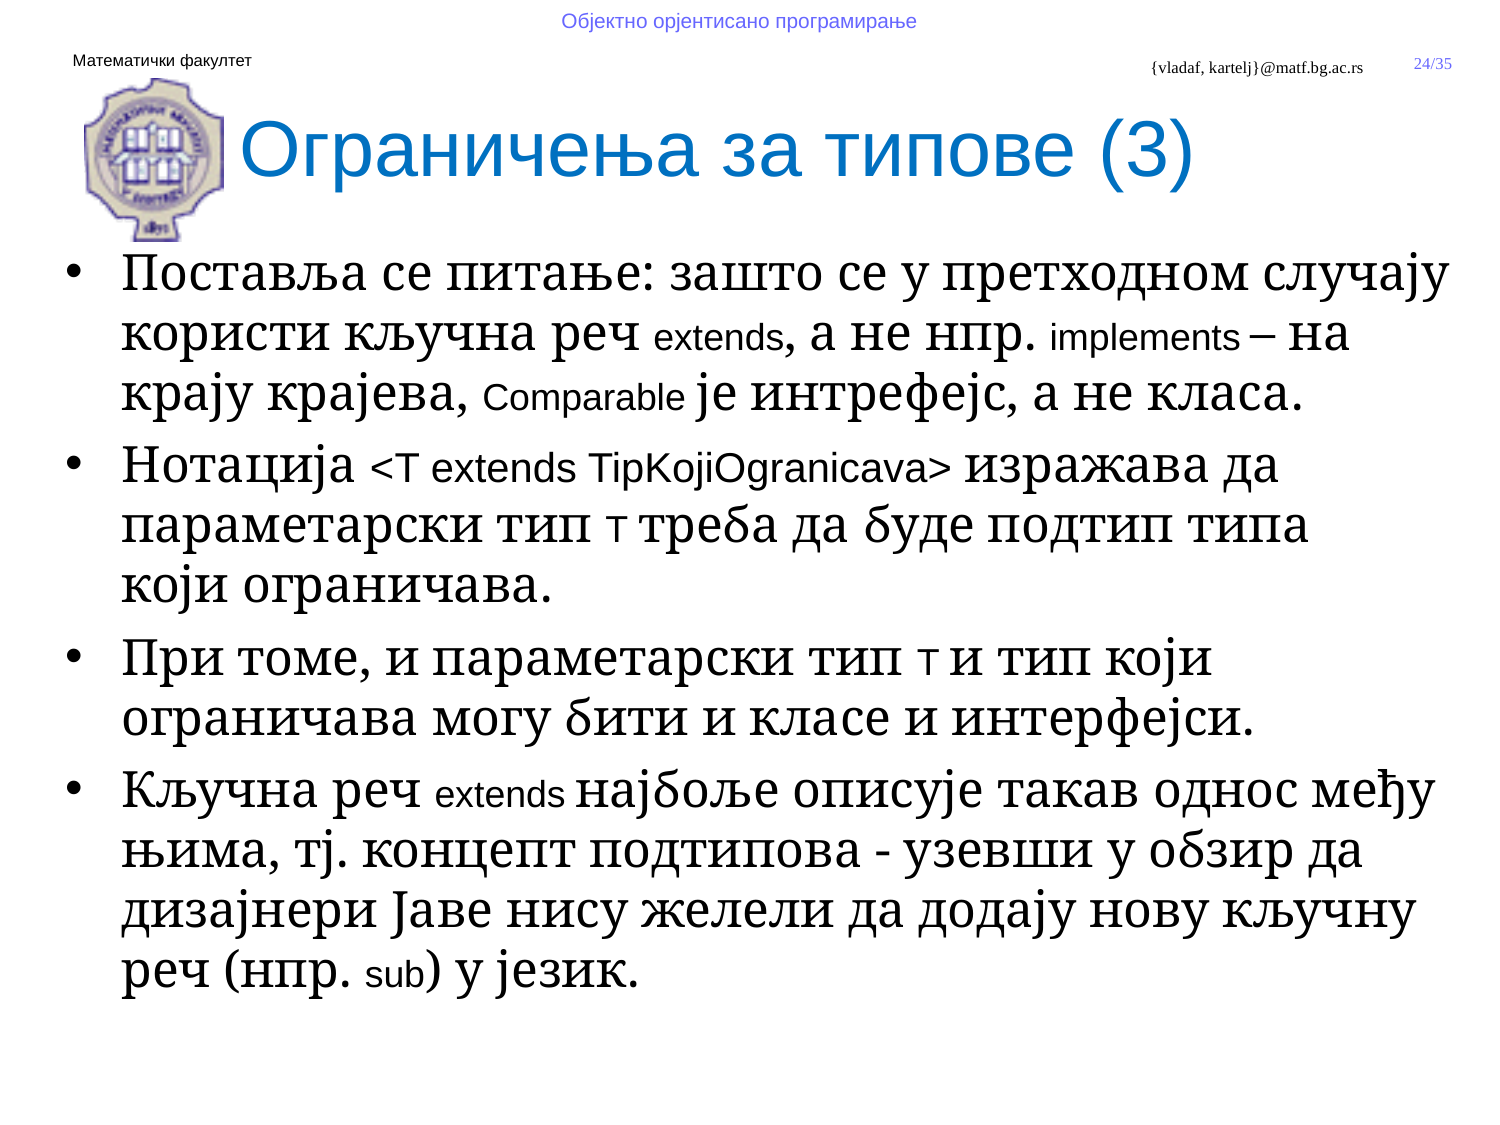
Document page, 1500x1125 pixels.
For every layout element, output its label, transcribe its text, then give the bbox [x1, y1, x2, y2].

text_box Поставља се питање: зашто се у претходном случају користи кључна реч extends, а не нпр. implements – на крају крајева, Comparable је интрефејс, а не класа. Нотација <T extends TipKojiOgranicava> изражава да параметарски тип T треба да буде подтип типа који ограничава. При томе, и параметарски тип T и тип који ограничава могу бити и класе и интерфејси. Кључна реч extends најбоље описује такав однос међу њима, тј. концепт подтипова - узевши у обзир да дизајнери Јаве нису желели да додају нову кључну реч (нпр. sub) у језик. [50, 232, 1488, 1005]
picture [84, 78, 224, 232]
text_box Ограничења за типове (3) [224, 90, 1500, 233]
